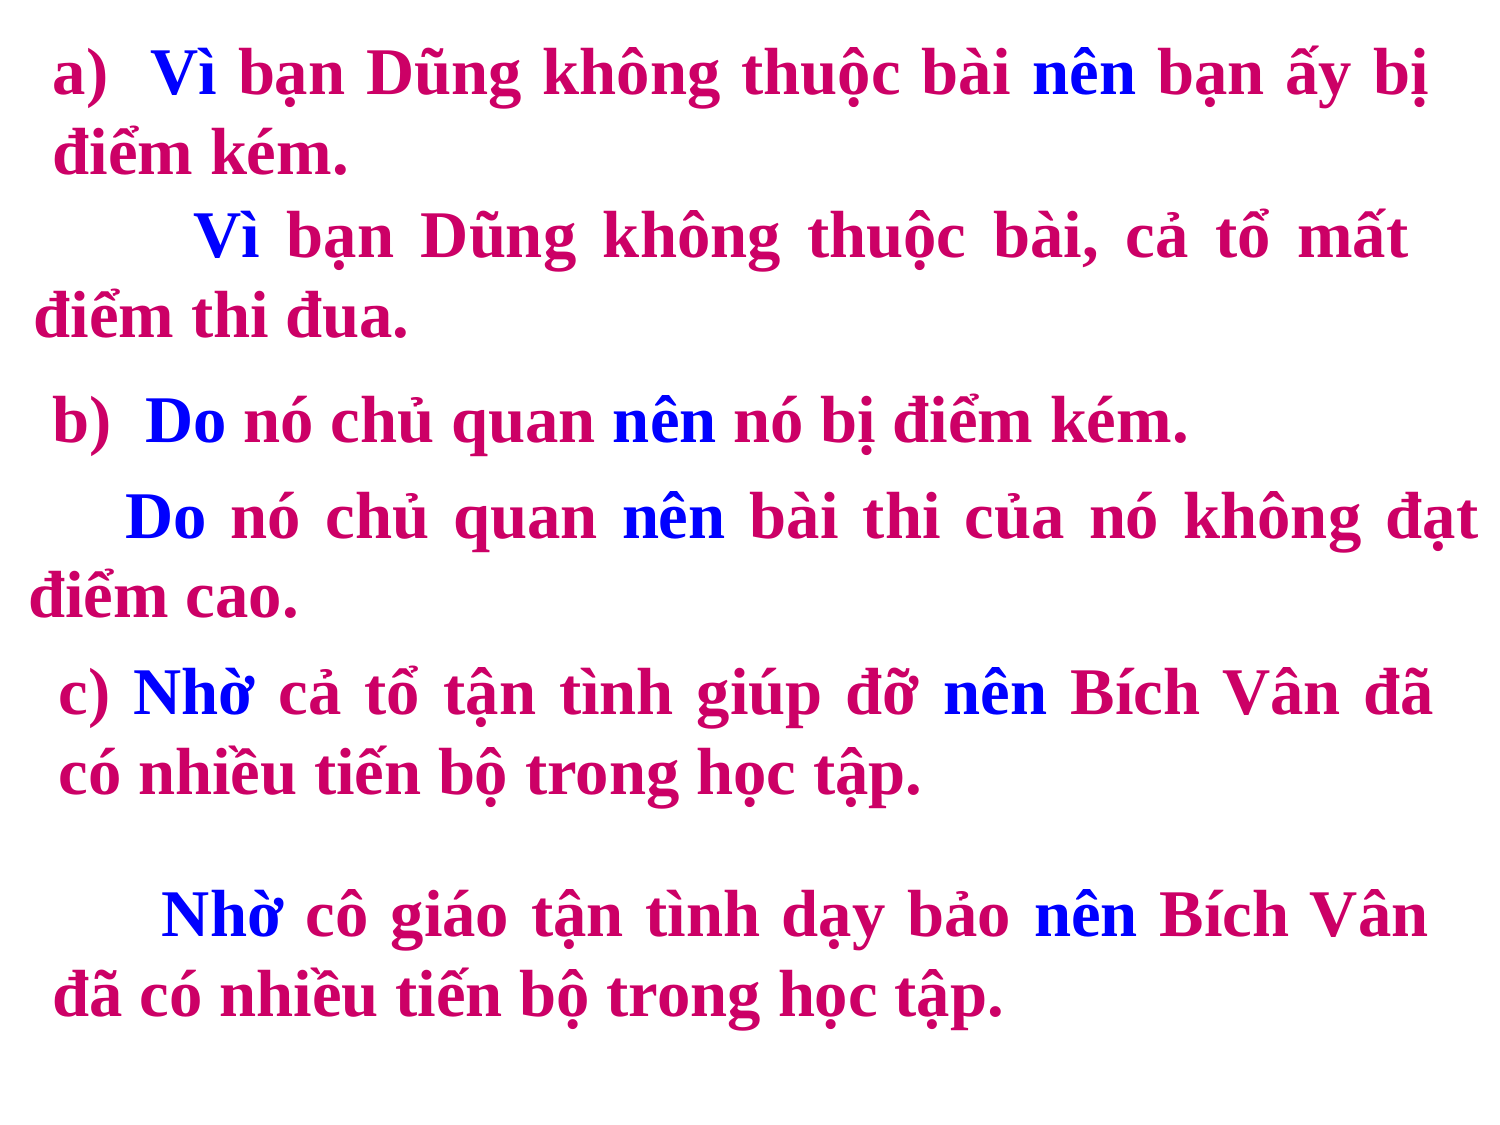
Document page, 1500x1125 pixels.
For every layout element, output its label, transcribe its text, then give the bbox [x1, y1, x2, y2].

text_box Do nó chủ quan nên bài thi của nó không đạt điểm cao. [0, 463, 1495, 639]
text_box Nhờ cô giáo tận tình dạy bảo nên Bích Vân đã có nhiều tiến bộ trong học tập. [18, 862, 1444, 1038]
text_box c) Nhờ cả tổ tận tình giúp đỡ nên Bích Vân đã có nhiều tiến bộ trong học tập. [24, 640, 1450, 816]
text_box Vì bạn Dũng không thuộc bài, cả tổ mất điểm thi đua. [0, 183, 1425, 359]
text_box b) Do nó chủ quan nên nó bị điểm kém. [18, 367, 1444, 463]
text_box a) Vì bạn Dũng không thuộc bài nên bạn ấy bị điểm kém. [18, 20, 1444, 196]
